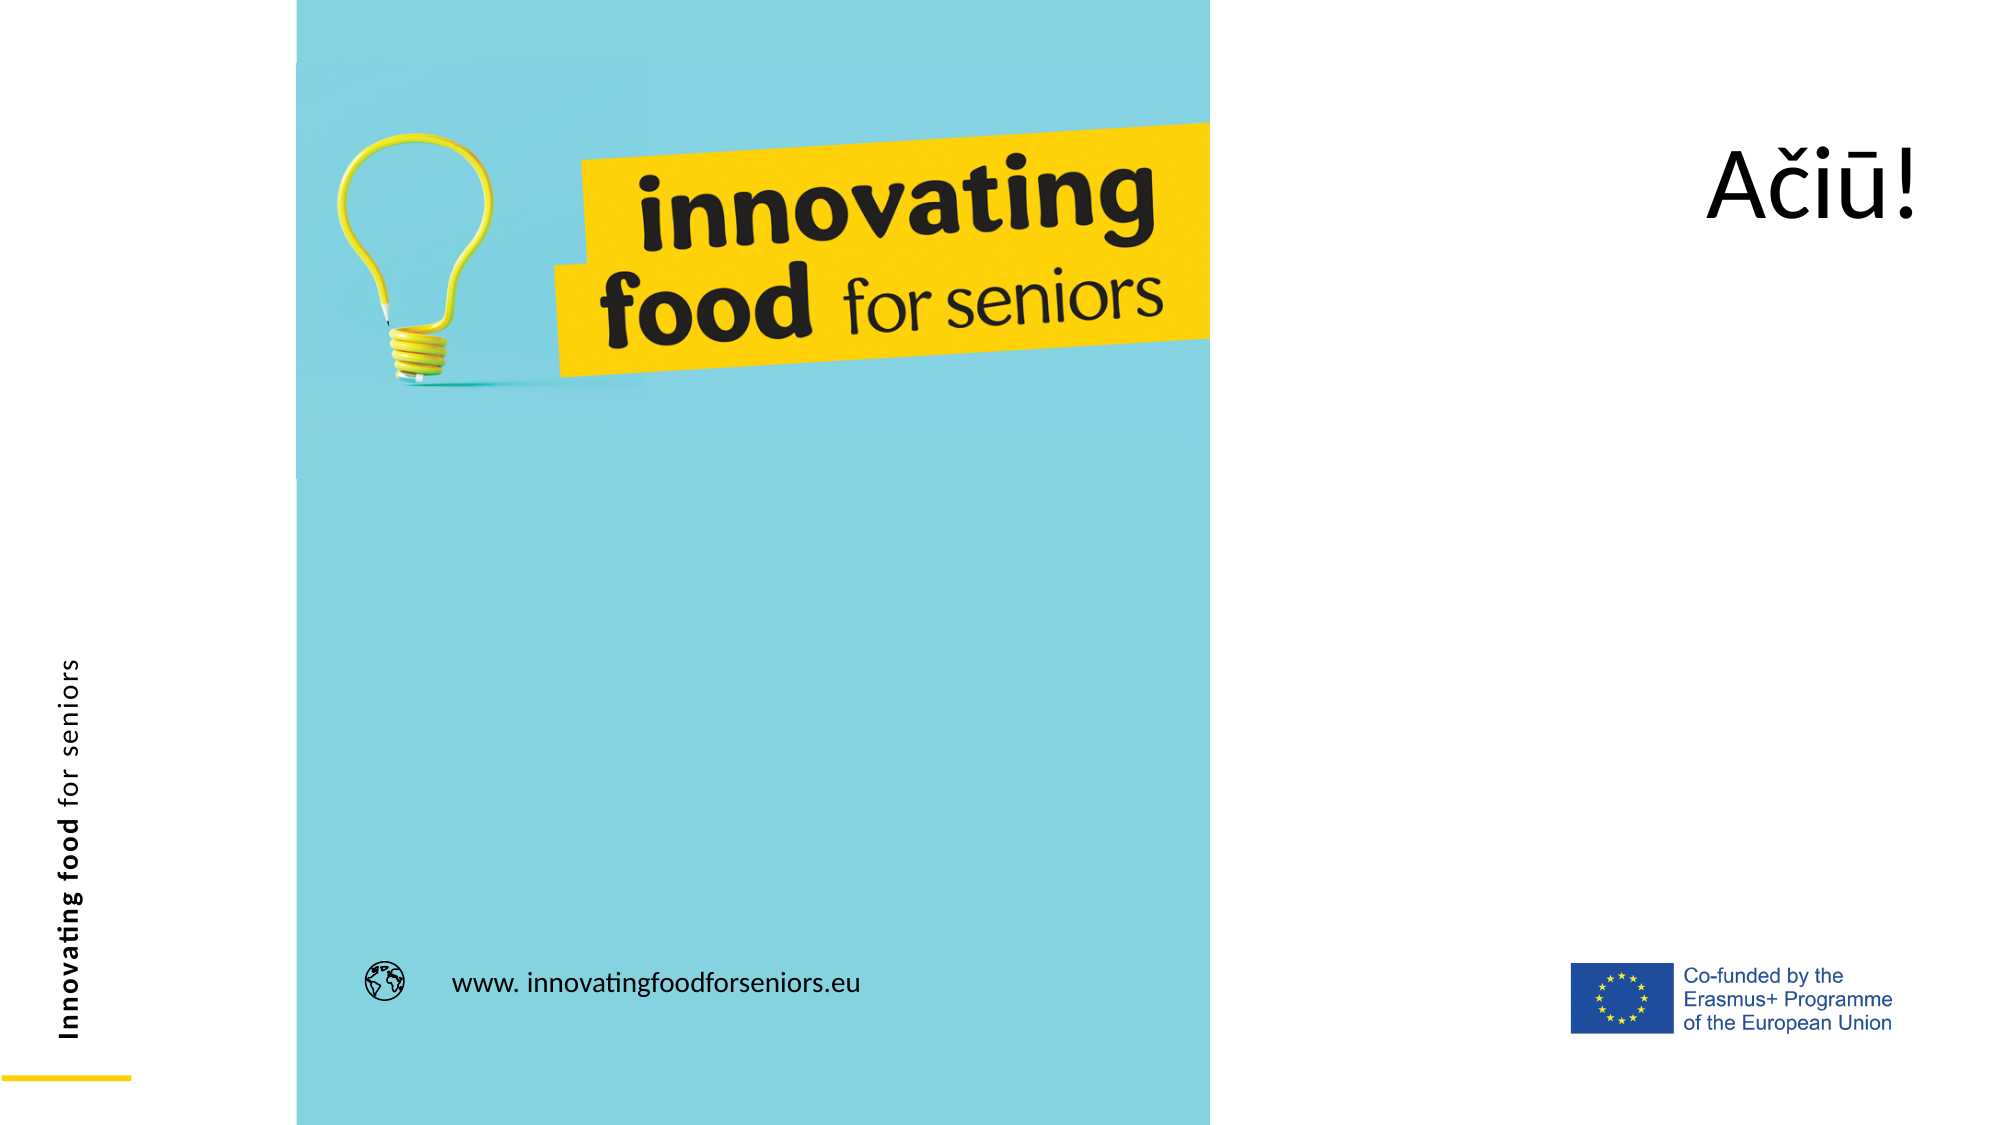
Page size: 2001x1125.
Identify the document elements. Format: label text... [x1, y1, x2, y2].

list Ačiū! [1414, 115, 1939, 254]
picture [296, 63, 1210, 479]
list www. innovatingfoodforseniors.eu [436, 960, 1045, 1020]
